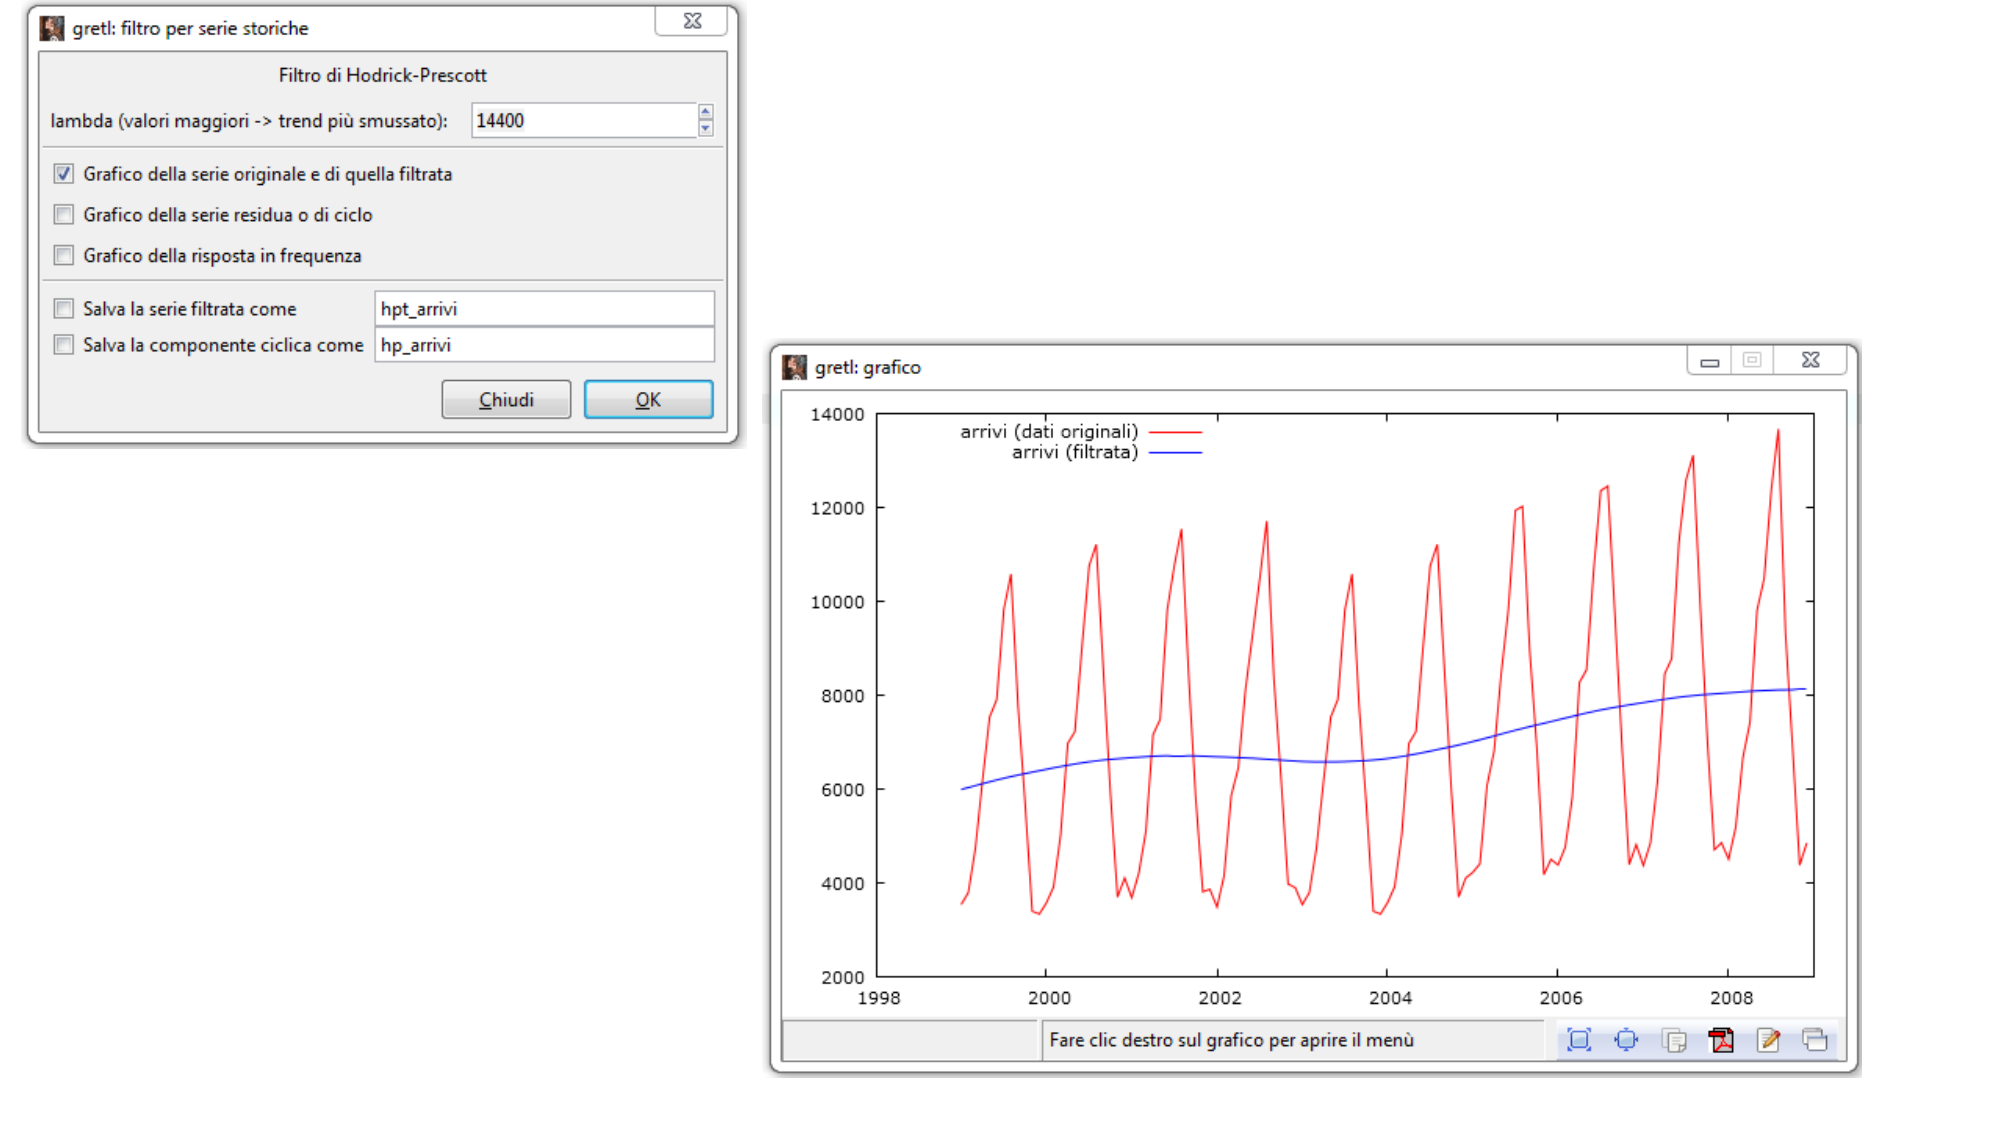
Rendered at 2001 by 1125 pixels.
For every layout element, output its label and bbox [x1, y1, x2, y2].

picture [762, 338, 1862, 1078]
picture [21, 0, 747, 449]
